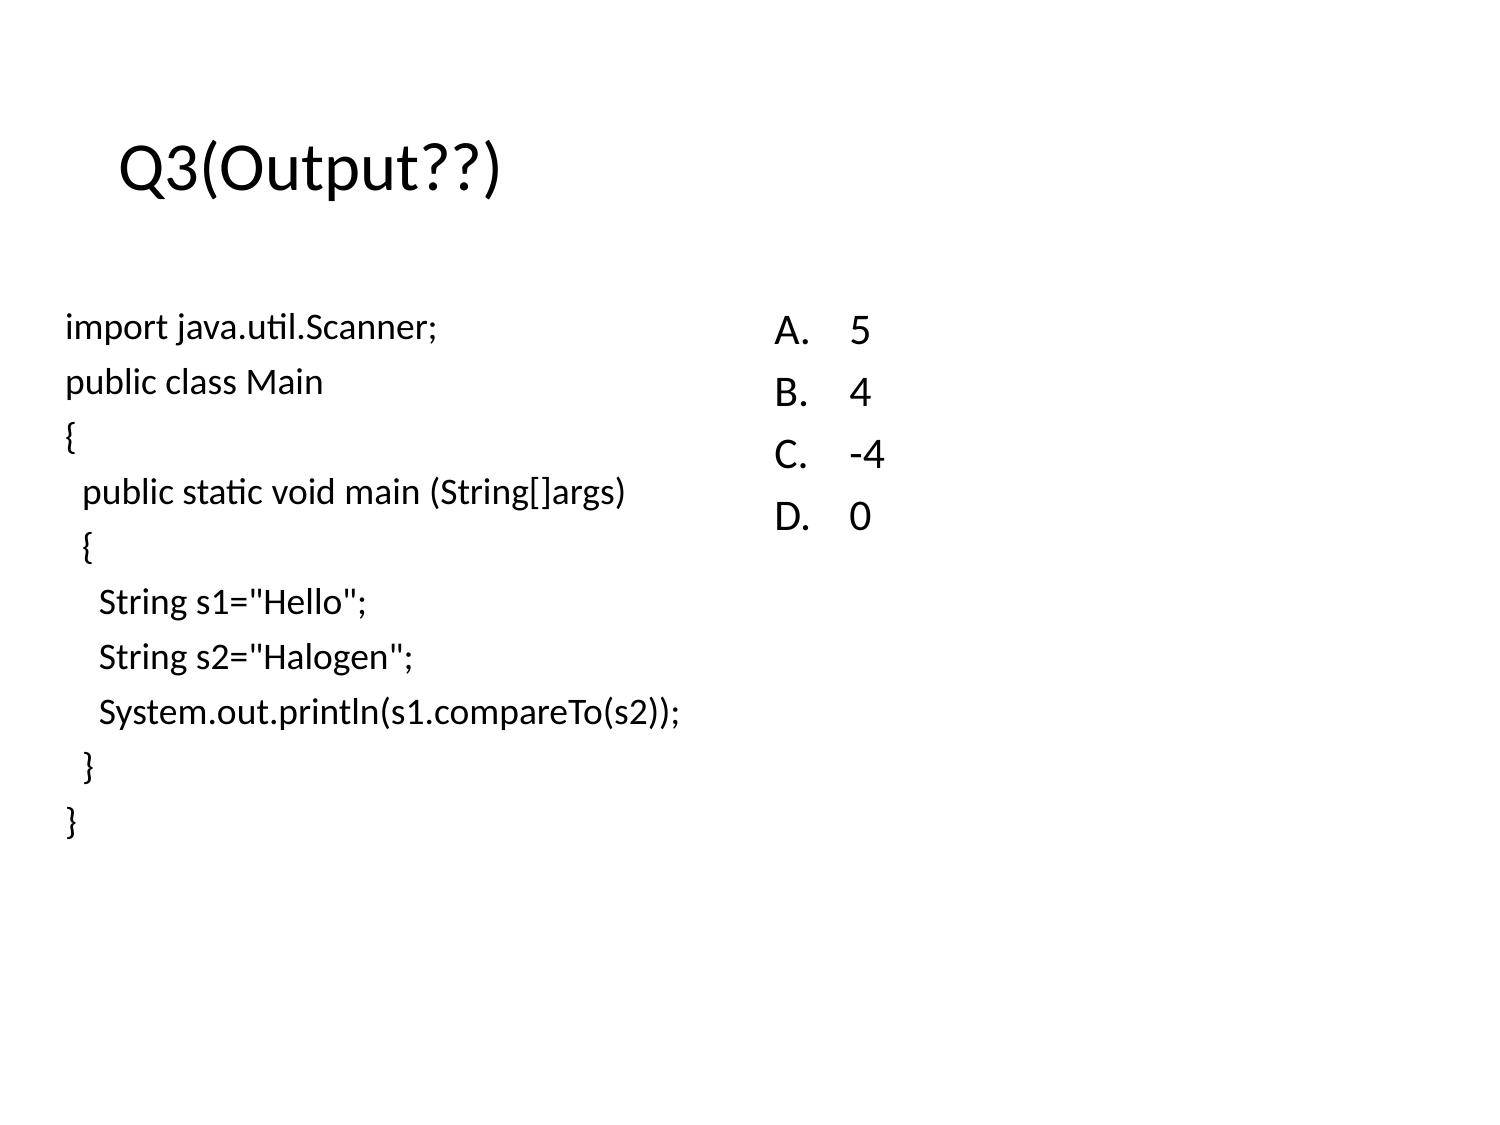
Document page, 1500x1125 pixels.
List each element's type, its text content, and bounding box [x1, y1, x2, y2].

list import java.util.Scanner; public class Main { public static void main (String[]args) { String s1="Hello"; String s2="Halogen"; System.out.println(s1.compareTo(s2)); } } [50, 299, 759, 1014]
list 5 4 -4 0 [759, 299, 1397, 1014]
title Q3(Output??) [103, 59, 1397, 278]
